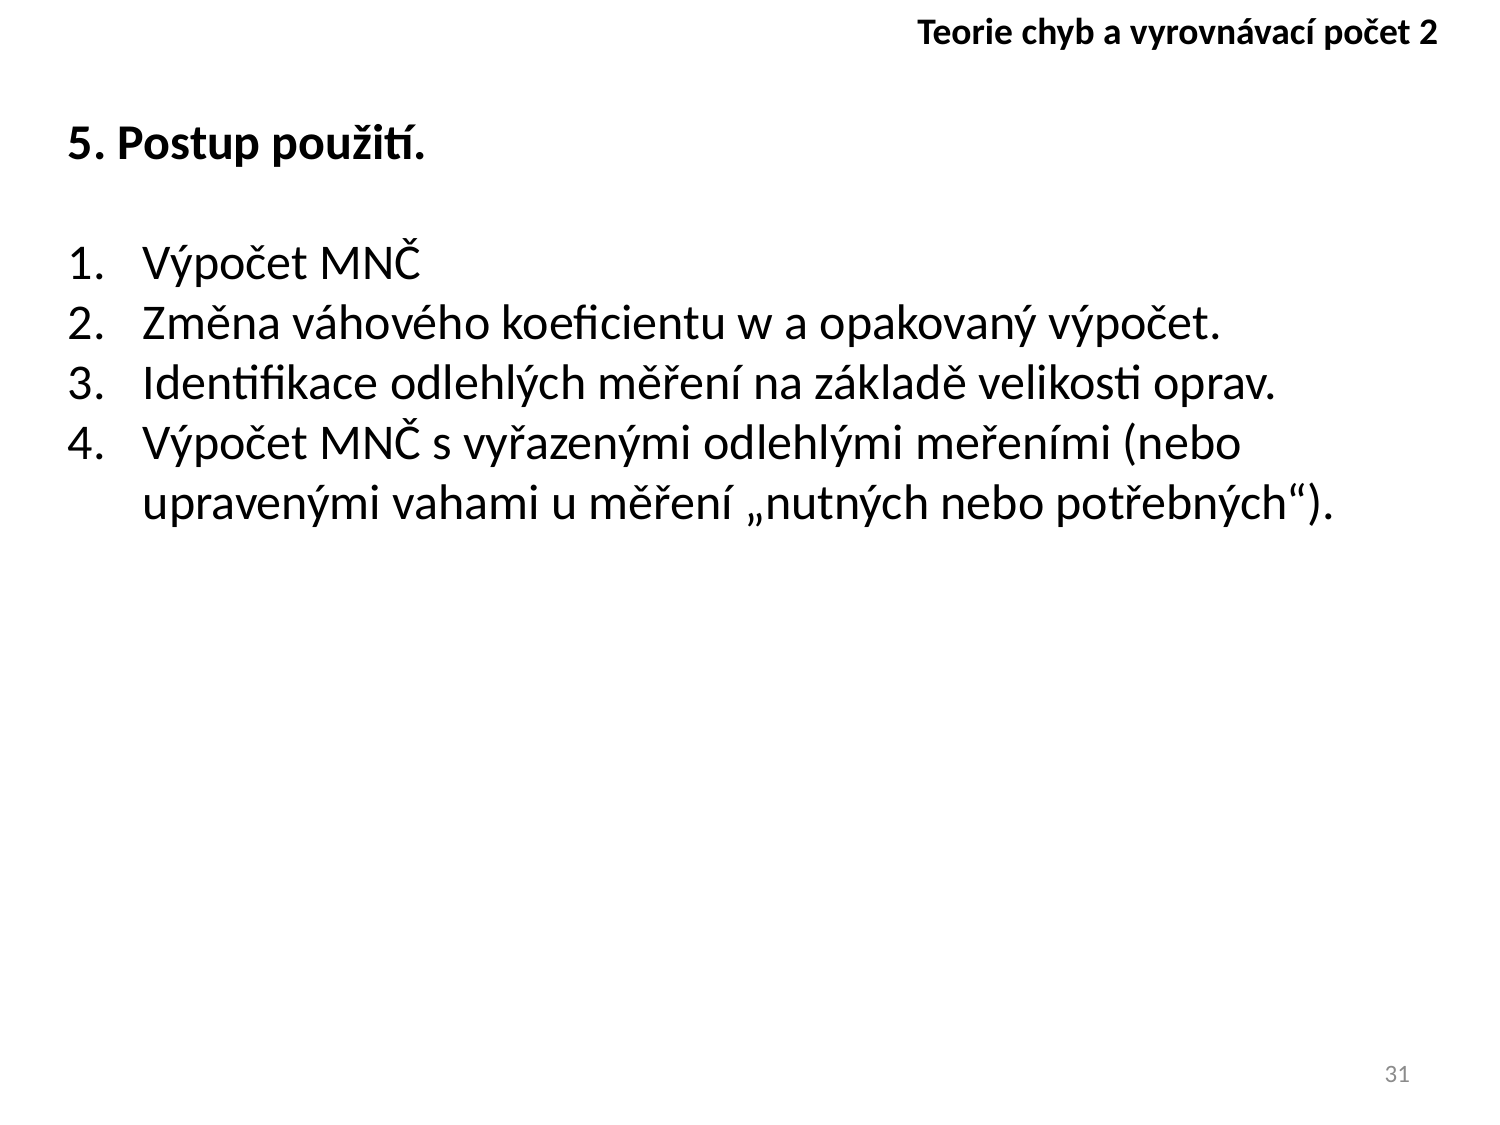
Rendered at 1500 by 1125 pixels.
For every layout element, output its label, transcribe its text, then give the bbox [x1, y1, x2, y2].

text_box 5. Postup použití. Výpočet MNČ Změna váhového koeficientu w a opakovaný výpočet. Identifikace odlehlých měření na základě velikosti oprav. Výpočet MNČ s vyřazenými odlehlými meřeními (nebo upravenými vahami u měření „nutných nebo potřebných“). [53, 101, 1447, 807]
text_box Teorie chyb a vyrovnávací počet 2 [856, 0, 1500, 60]
slide_number 31 [1074, 1042, 1425, 1103]
